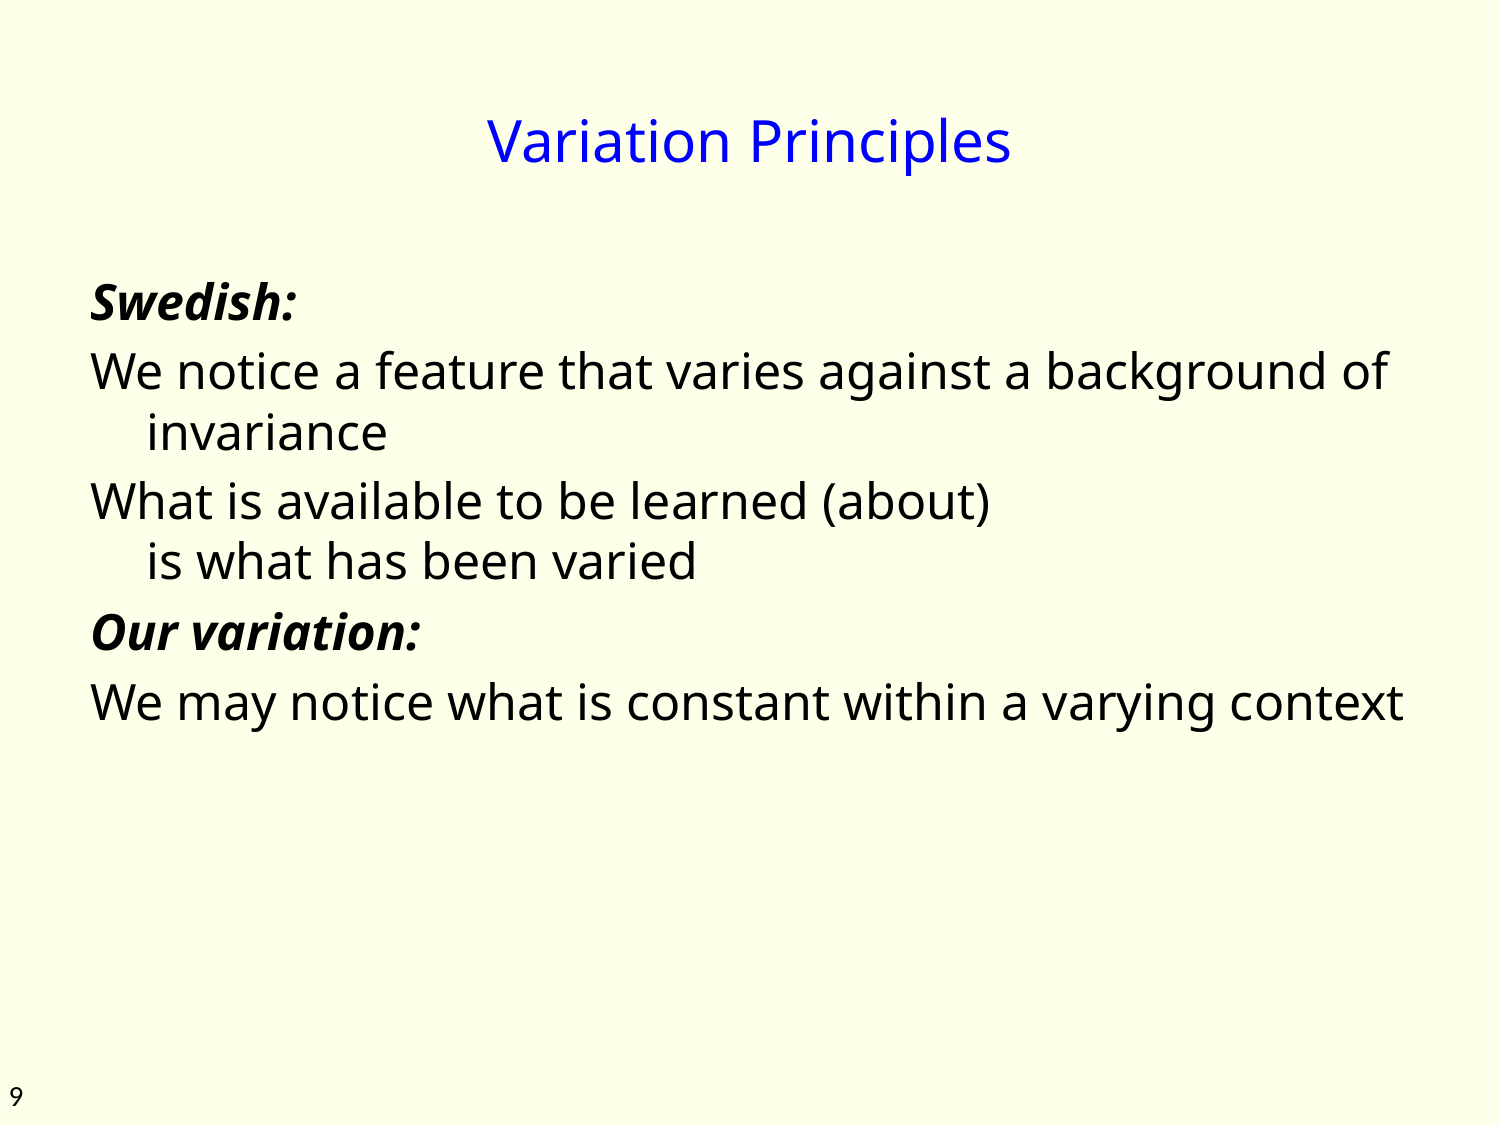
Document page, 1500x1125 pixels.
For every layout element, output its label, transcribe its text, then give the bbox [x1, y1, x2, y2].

list Swedish: We notice a feature that varies against a background of invariance What is available to be learned (about) is what has been varied Our variation: We may notice what is constant within a varying context [75, 262, 1425, 1071]
slide_number 9 [0, 1069, 89, 1125]
title Variation Principles [75, 45, 1425, 233]
